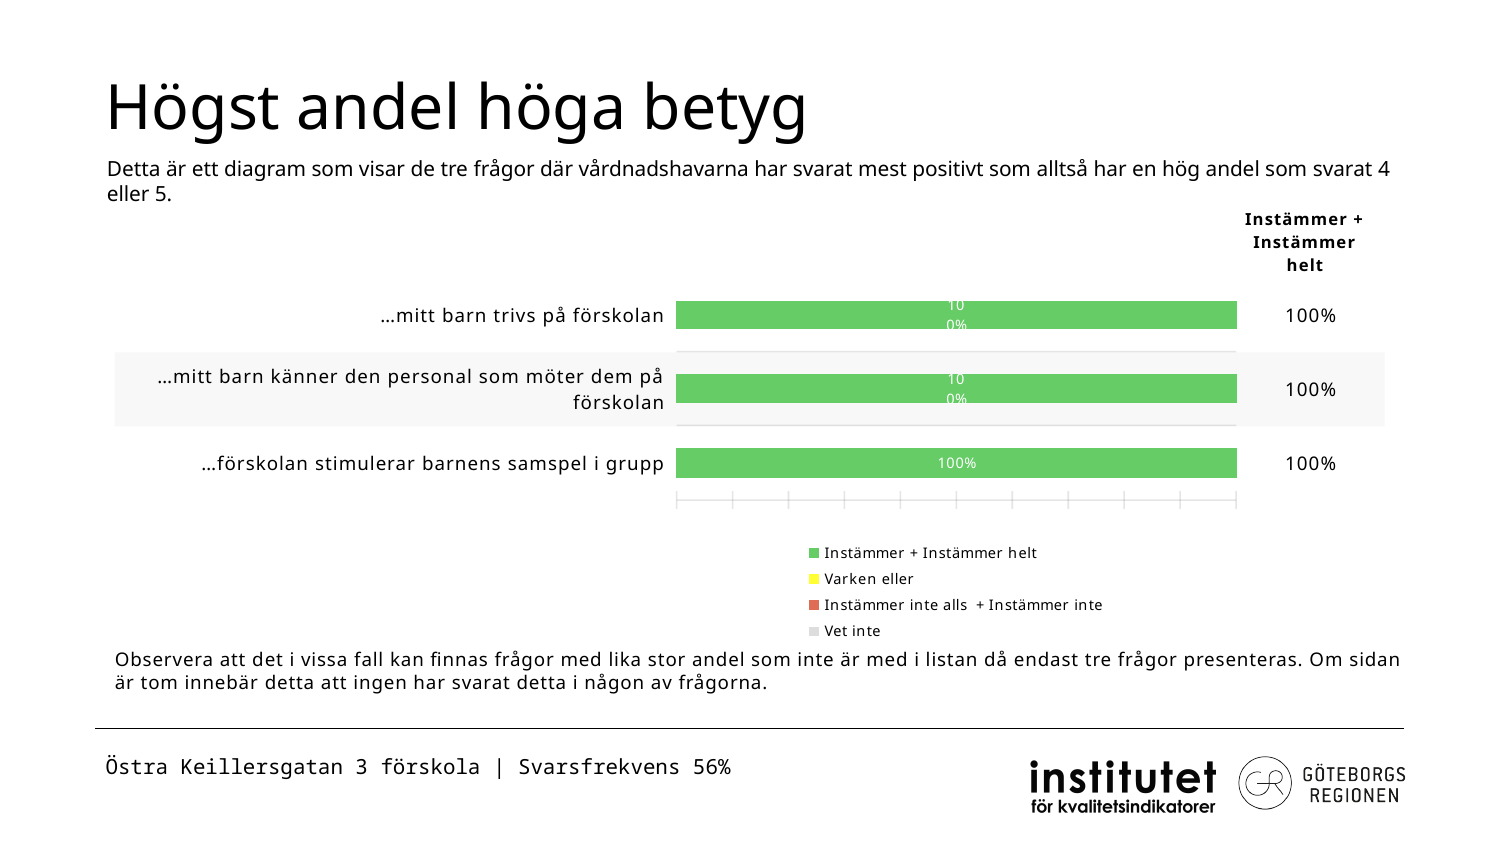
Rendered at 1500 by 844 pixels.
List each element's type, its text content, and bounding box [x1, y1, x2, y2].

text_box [118, 590, 1382, 676]
picture [1029, 751, 1218, 818]
text_box Östra Keillersgatan 3 förskola | Svarsfrekvens 56% [90, 746, 986, 787]
title Högst andel höga betyg [90, 59, 1412, 149]
text_box Detta är ett diagram som visar de tre frågor där vårdnadshavarna har svarat mest positivt som alltså har en hög andel som svarat 4 eller 5. [92, 148, 1409, 213]
text_box Observera att det i vissa fall kan finnas frågor med lika stor andel som inte är med i listan då endast tre frågor presenteras. Om sidan är tom innebär detta att ingen har svarat detta i någon av frågorna. [114, 648, 1412, 728]
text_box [114, 204, 1385, 648]
